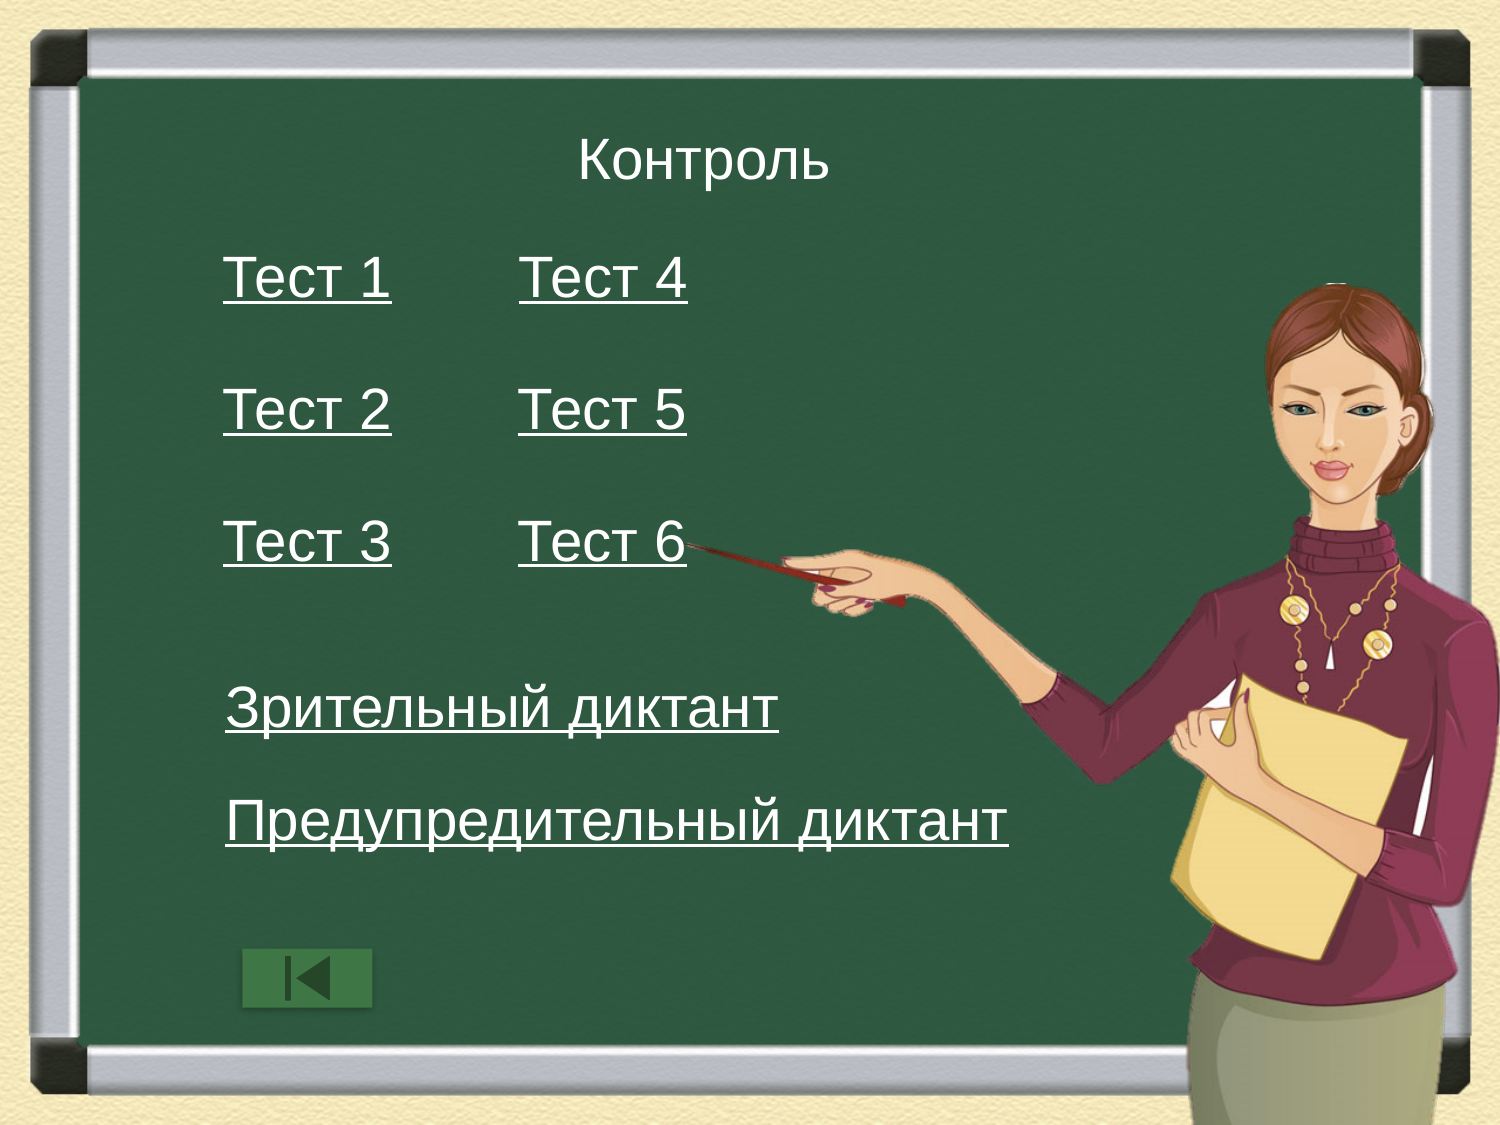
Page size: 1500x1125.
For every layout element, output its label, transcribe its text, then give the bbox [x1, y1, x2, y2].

text_box [240, 947, 374, 1010]
text_box Тест 6 [503, 495, 676, 581]
text_box Предупредительный диктант [210, 775, 676, 860]
text_box Тест 3 [207, 495, 407, 581]
picture [0, 0, 1500, 1125]
text_box Тест 4 [503, 231, 704, 317]
text_box Тест 5 [503, 363, 676, 449]
text_box Зрительный диктант [210, 661, 676, 747]
text_box Тест 1 [207, 231, 407, 317]
text_box Тест 2 [207, 363, 407, 449]
text_box Контроль [562, 113, 846, 199]
